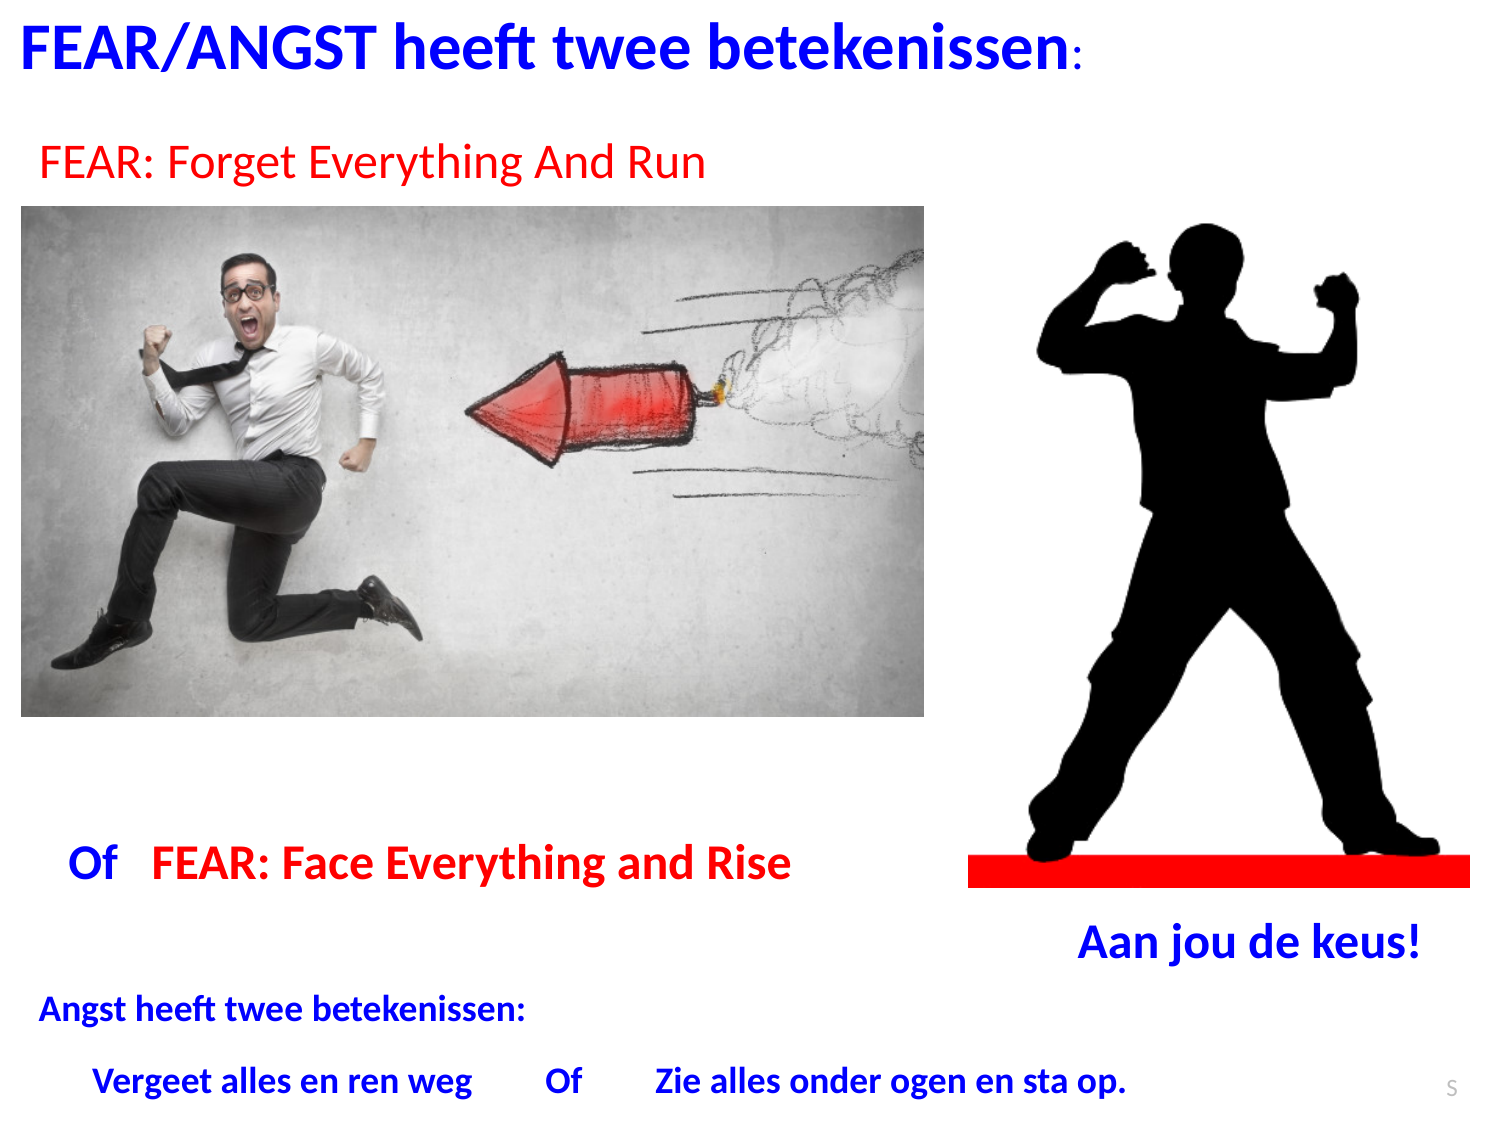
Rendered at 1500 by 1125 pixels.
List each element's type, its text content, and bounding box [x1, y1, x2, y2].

picture [20, 206, 924, 717]
picture [968, 204, 1471, 889]
text_box Aan jou de keus! [1062, 900, 1438, 976]
text_box Zie alles onder ogen en sta op. [640, 1049, 1143, 1109]
text_box FEAR/ANGST heeft twee betekenissen: [6, 0, 1100, 91]
text_box S [1431, 1064, 1474, 1110]
text_box FEAR: Face Everything and Rise [136, 822, 808, 897]
text_box Of [53, 822, 133, 897]
text_box Vergeet alles en ren weg [77, 1049, 488, 1109]
text_box Angst heeft twee betekenissen: [23, 976, 542, 1037]
text_box Of [530, 1049, 598, 1109]
text_box FEAR: Forget Everything And Run [24, 120, 722, 196]
